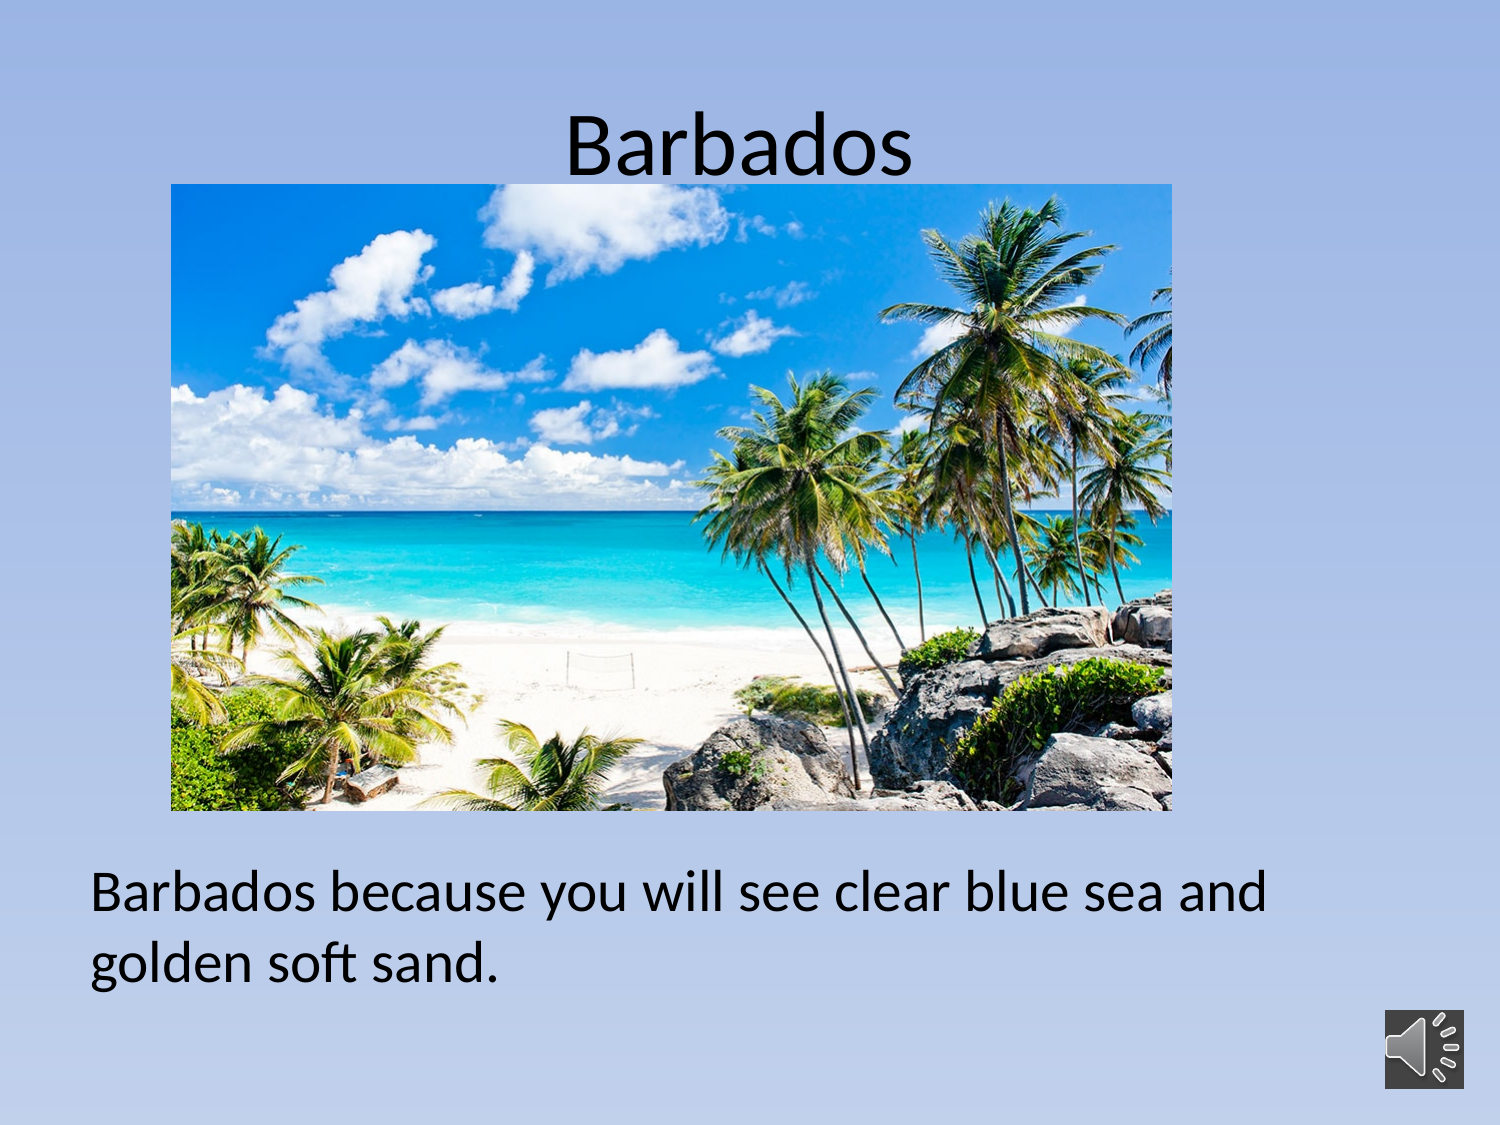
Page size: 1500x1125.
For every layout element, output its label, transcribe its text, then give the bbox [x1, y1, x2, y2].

picture [1384, 1009, 1465, 1090]
title Barbados [75, 45, 1425, 233]
picture [170, 184, 1172, 811]
list Barbados because you will see clear blue sea and golden soft sand. [75, 262, 1425, 1005]
